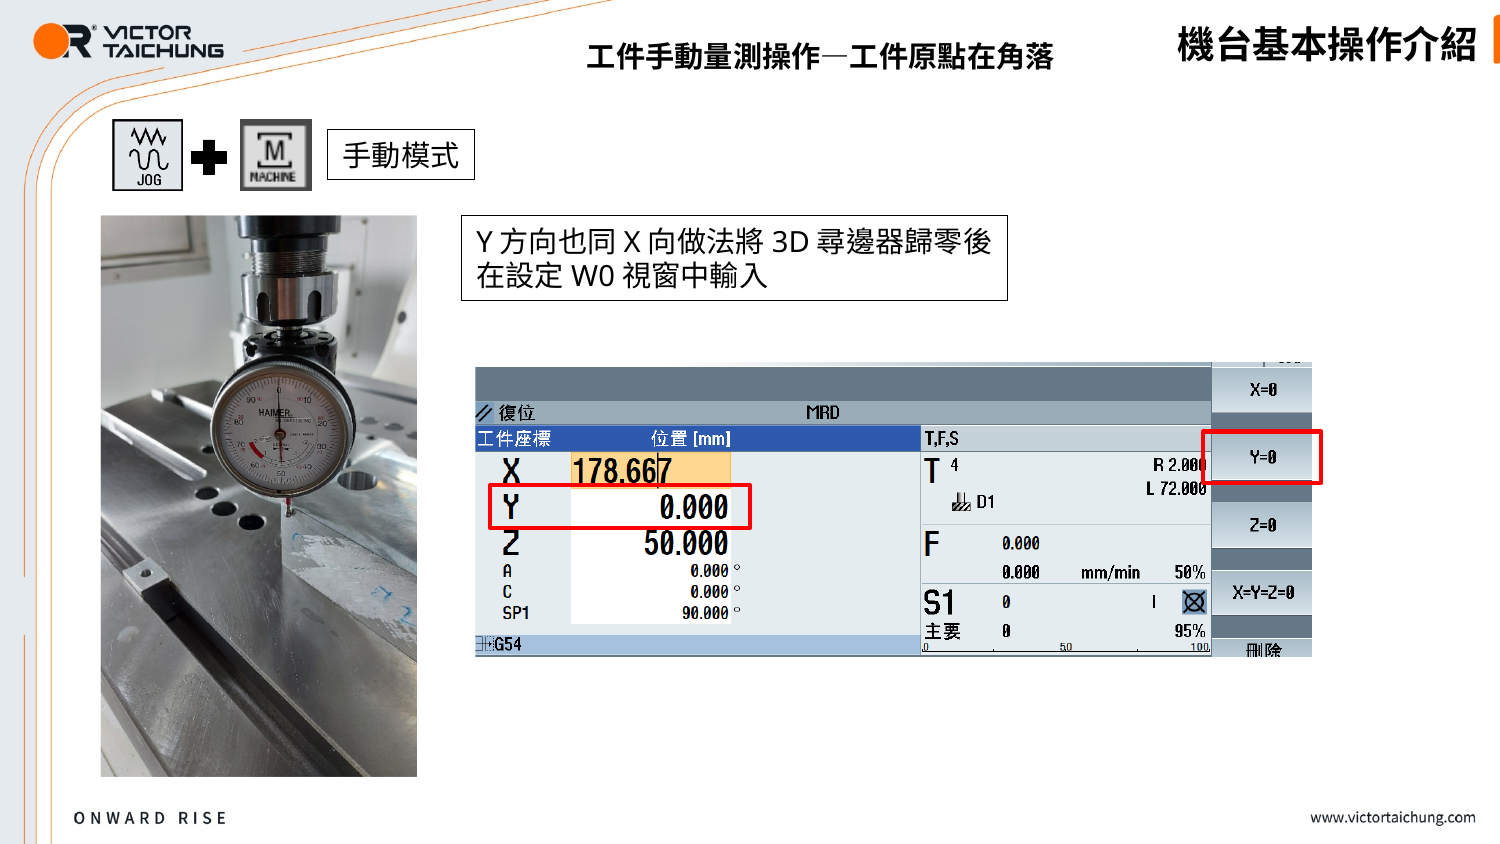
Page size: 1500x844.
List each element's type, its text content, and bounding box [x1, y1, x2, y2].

text_box 工件手動量測操作—工件原點在角落 [565, 24, 1077, 74]
picture [0, 0, 1500, 844]
text_box Y方向也同X向做法將3D尋邊器歸零後 在設定W0視窗中輸入 [461, 215, 1008, 301]
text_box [111, 119, 476, 191]
text_box [1317, 429, 1323, 485]
title 機台基本操作介紹 [565, 16, 1493, 70]
